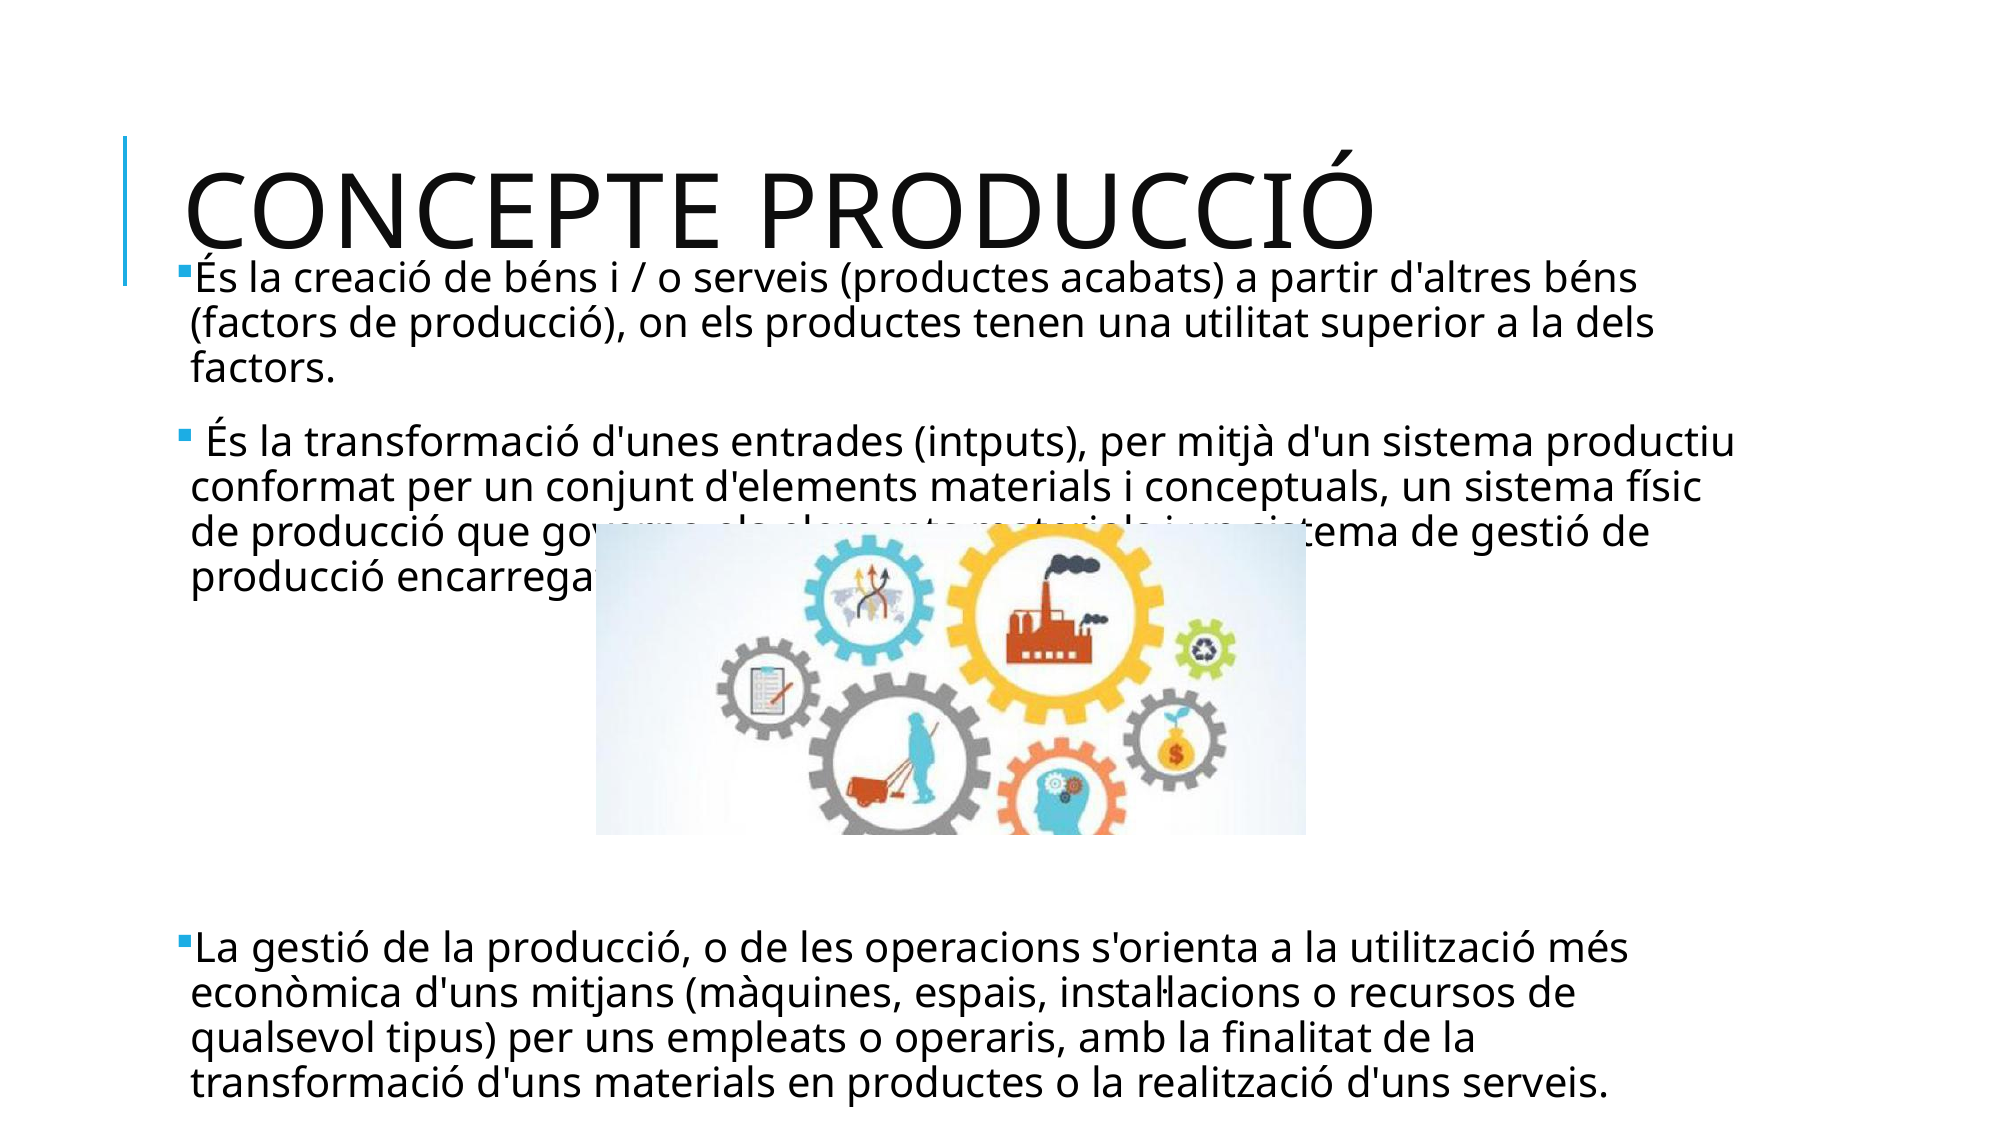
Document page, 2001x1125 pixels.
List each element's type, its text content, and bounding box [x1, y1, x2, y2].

title Concepte producció [168, 96, 1763, 249]
picture [596, 524, 1306, 835]
list És la creació de béns i / o serveis (productes acabats) a partir d'altres béns (factors de producció), on els productes tenen una utilitat superior a la dels factors. És la transformació d'unes entrades (intputs), per mitjà d'un sistema productiu conformat per un conjunt d'elements materials i conceptuals, un sistema físic de producció que governa els elements materials i un sistema de gestió de producció encarregat de la direcció i el control. La gestió de la producció, o de les operacions s'orienta a la utilització més econòmica d'uns mitjans (màquines, espais, instal·lacions o recursos de qualsevol tipus) per uns empleats o operaris, amb la finalitat de la transformació d'uns materials en productes o la realització d'uns serveis. [168, 249, 1763, 1035]
